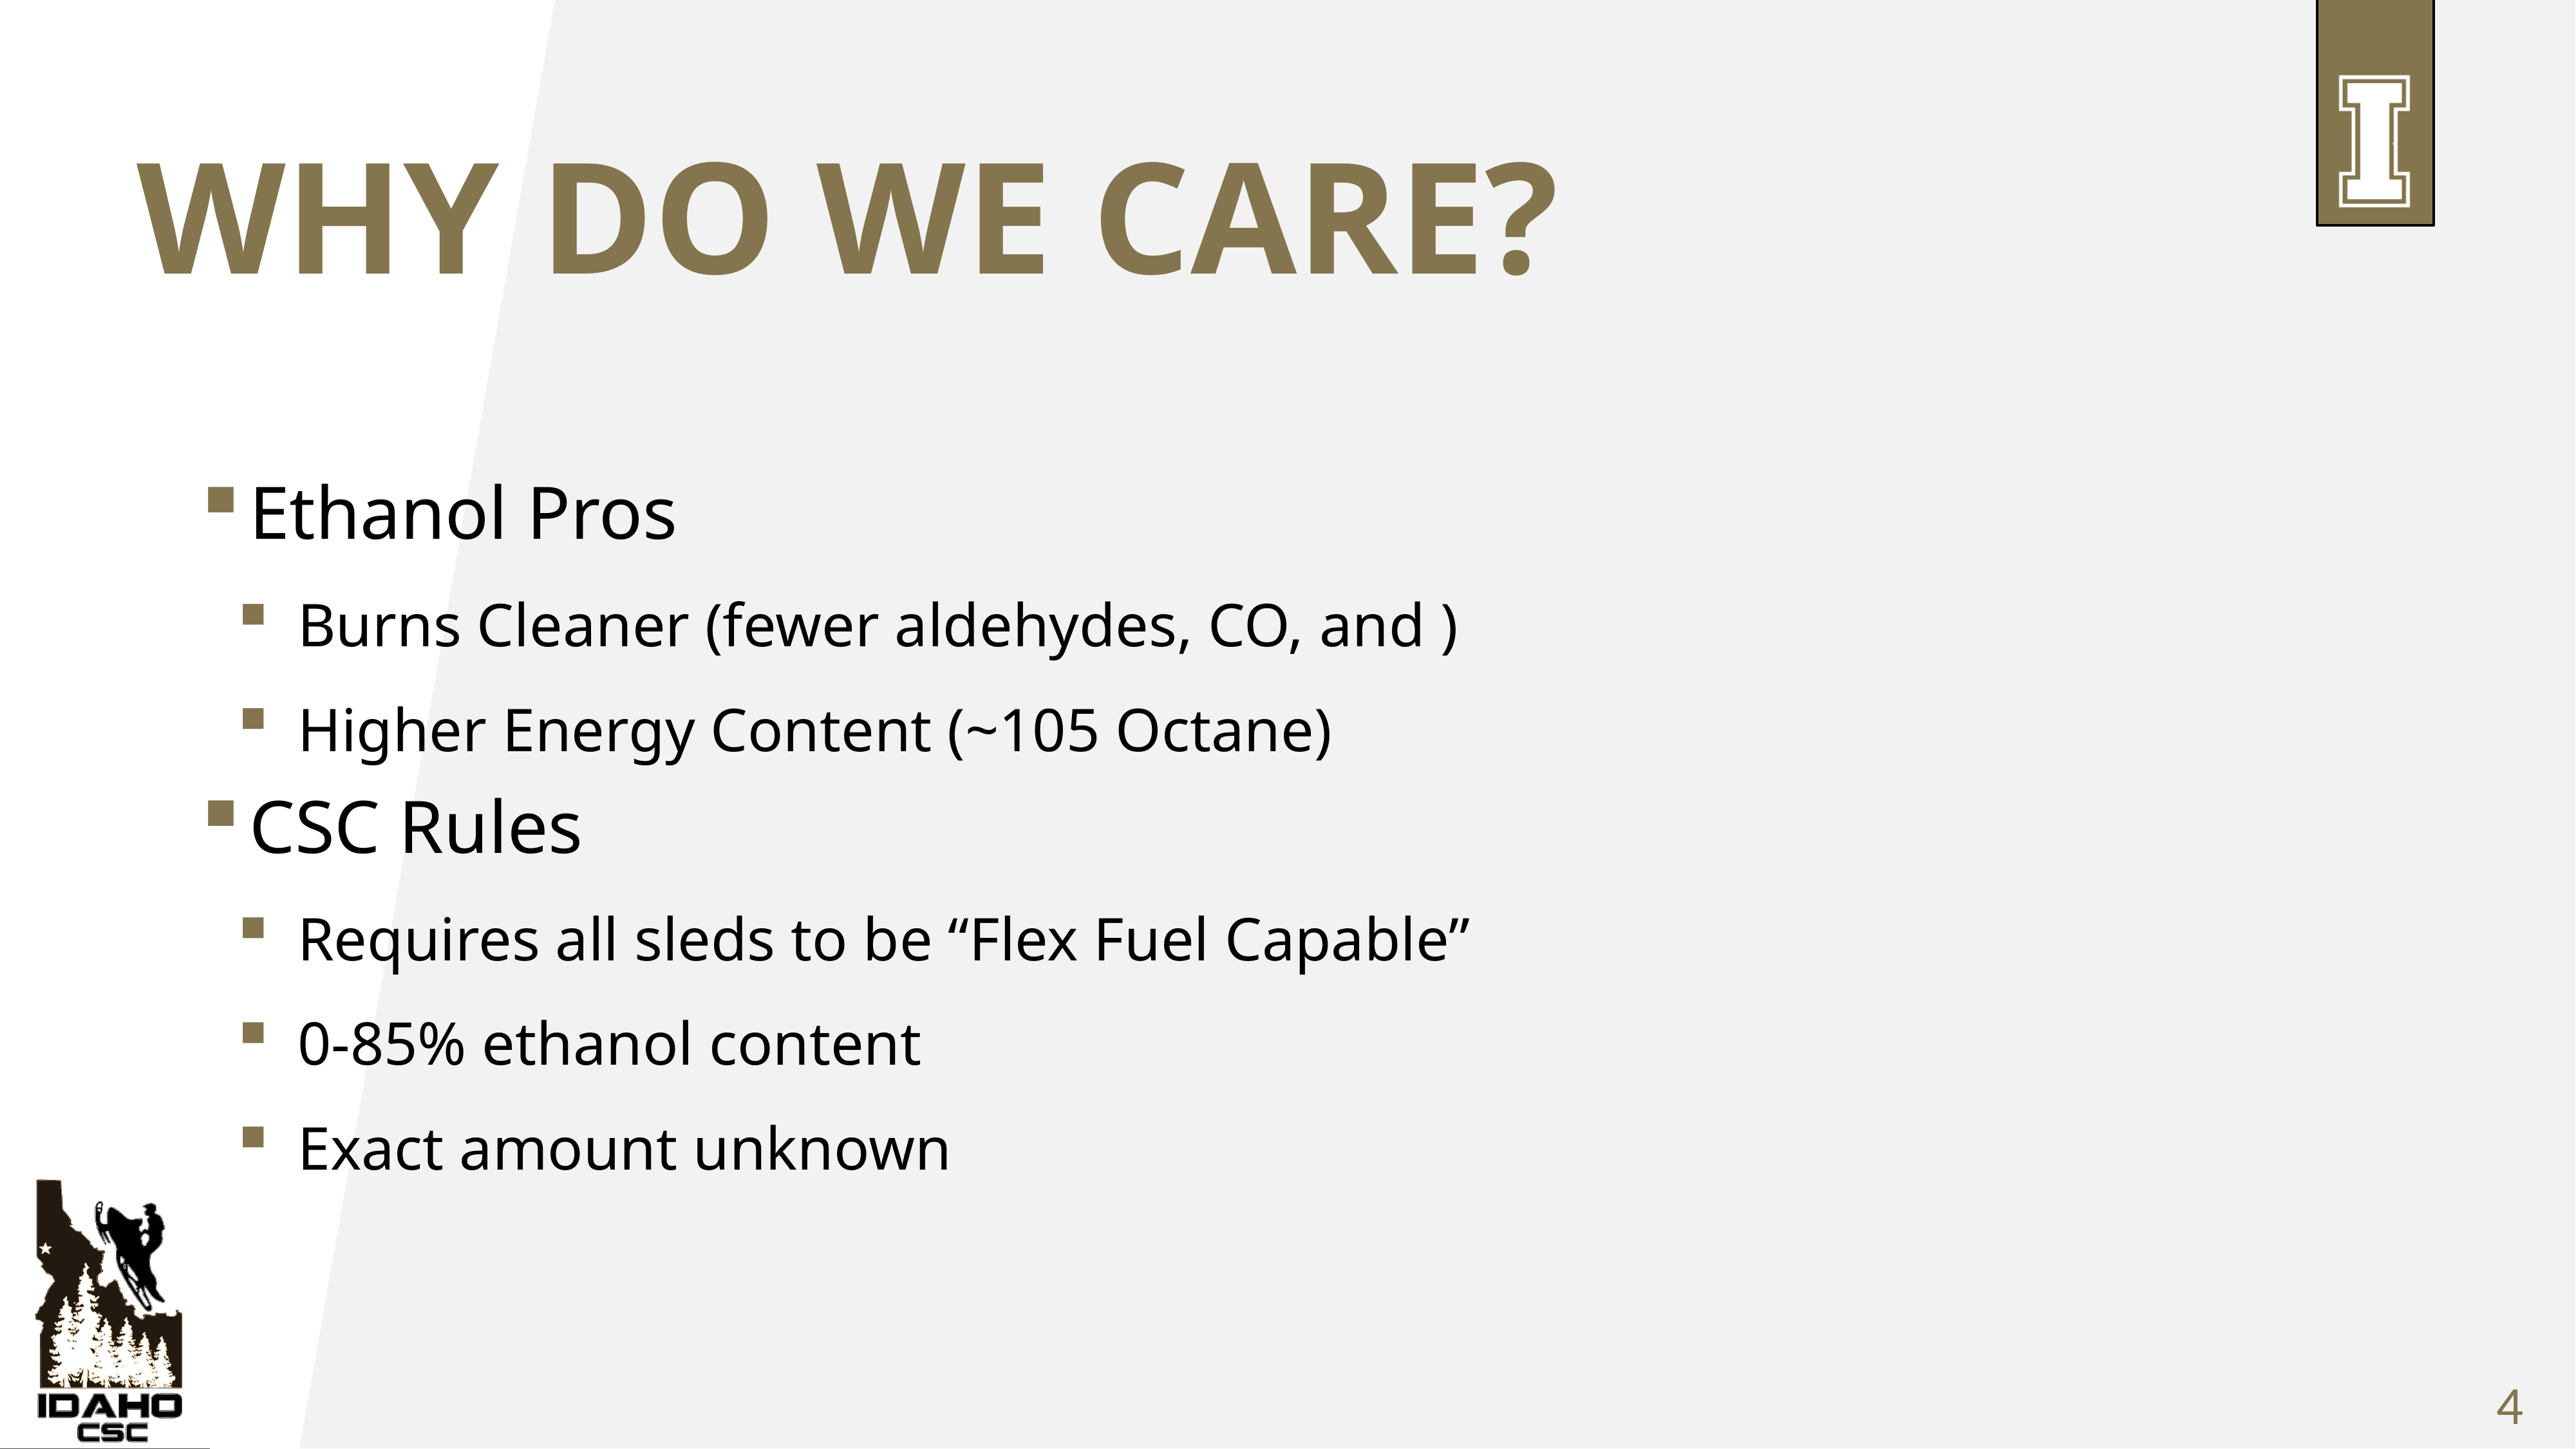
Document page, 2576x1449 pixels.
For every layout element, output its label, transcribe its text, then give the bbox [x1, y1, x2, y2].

title Why do we care? [136, 177, 2358, 310]
picture [0, 1177, 210, 1449]
picture [2334, 71, 2414, 211]
